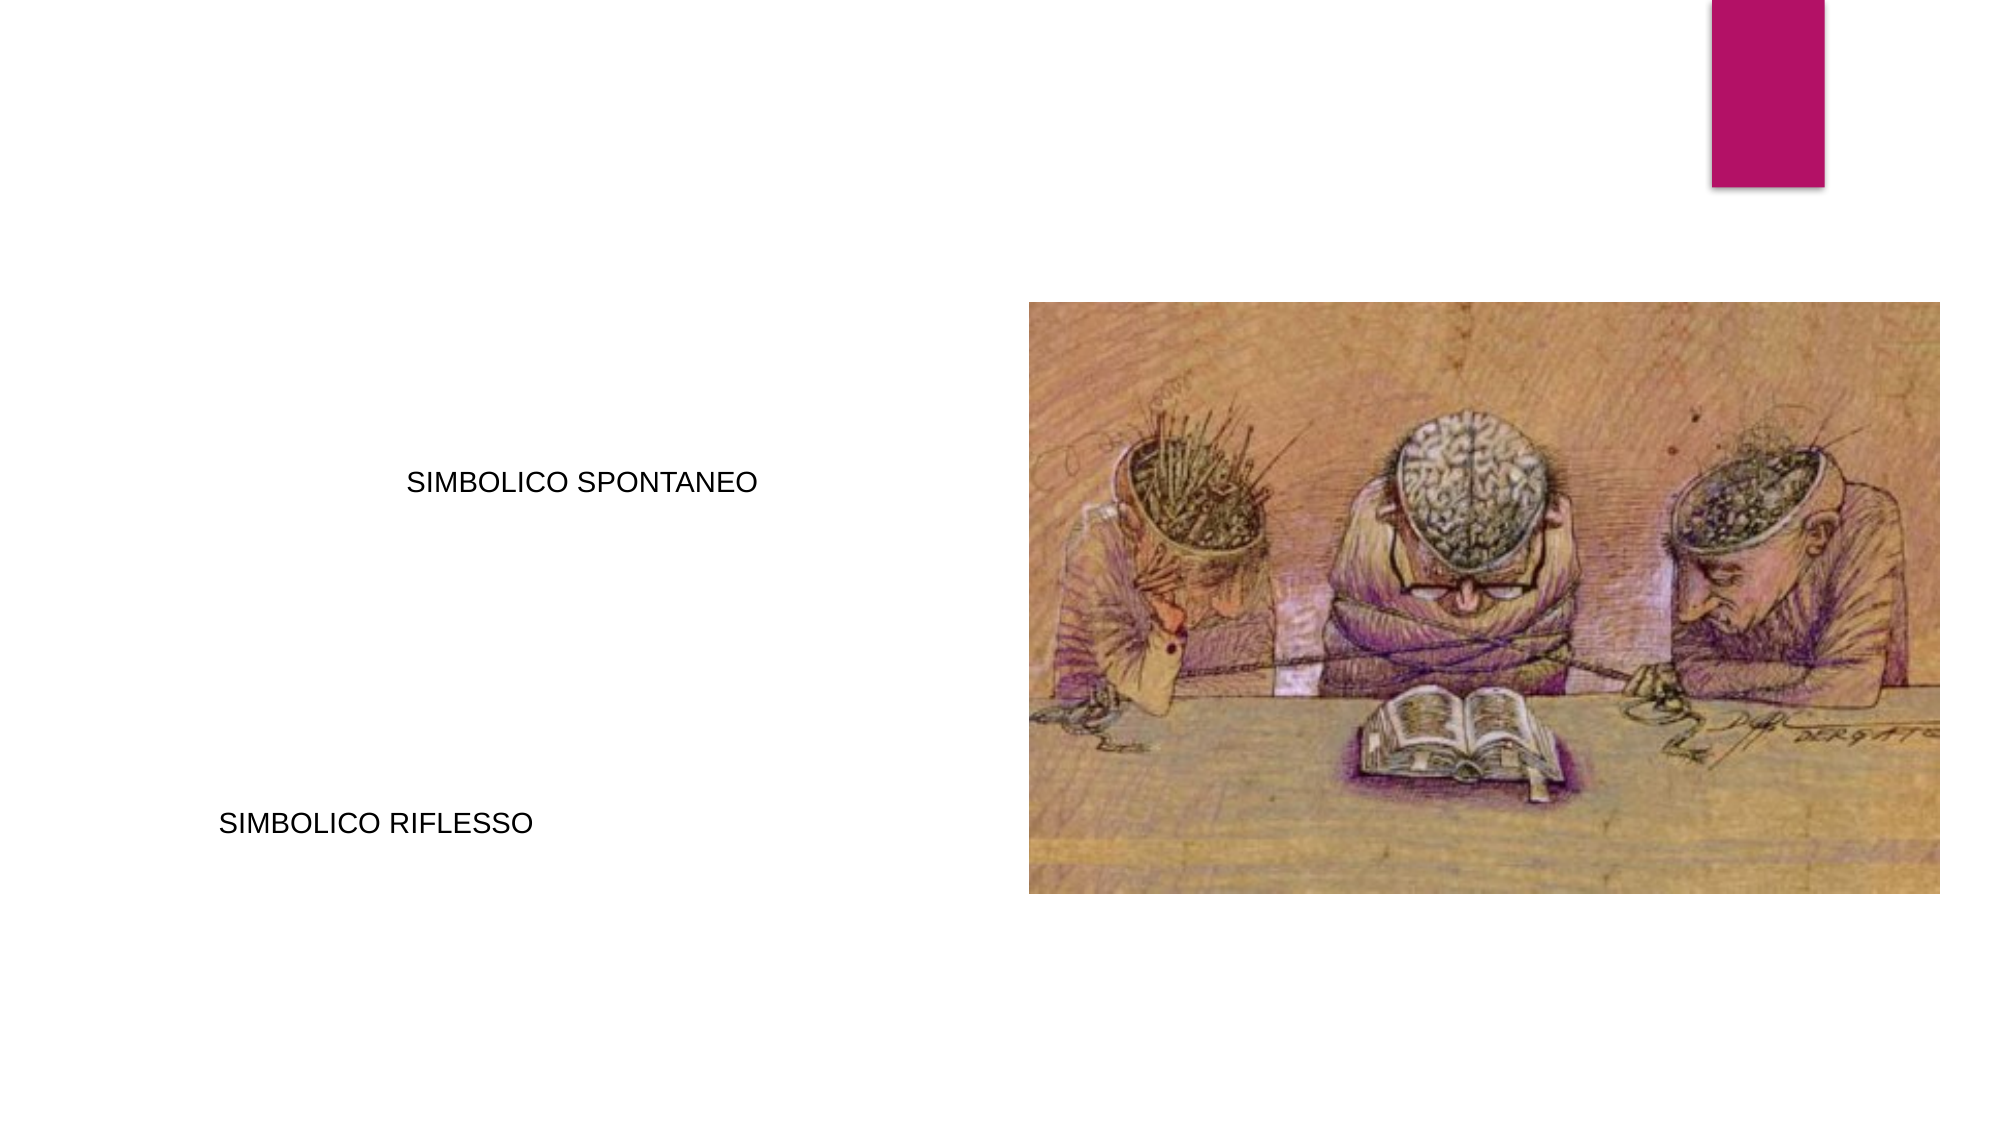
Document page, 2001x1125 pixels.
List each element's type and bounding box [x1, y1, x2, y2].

picture [1029, 301, 1940, 895]
text_box [60, 99, 1395, 989]
